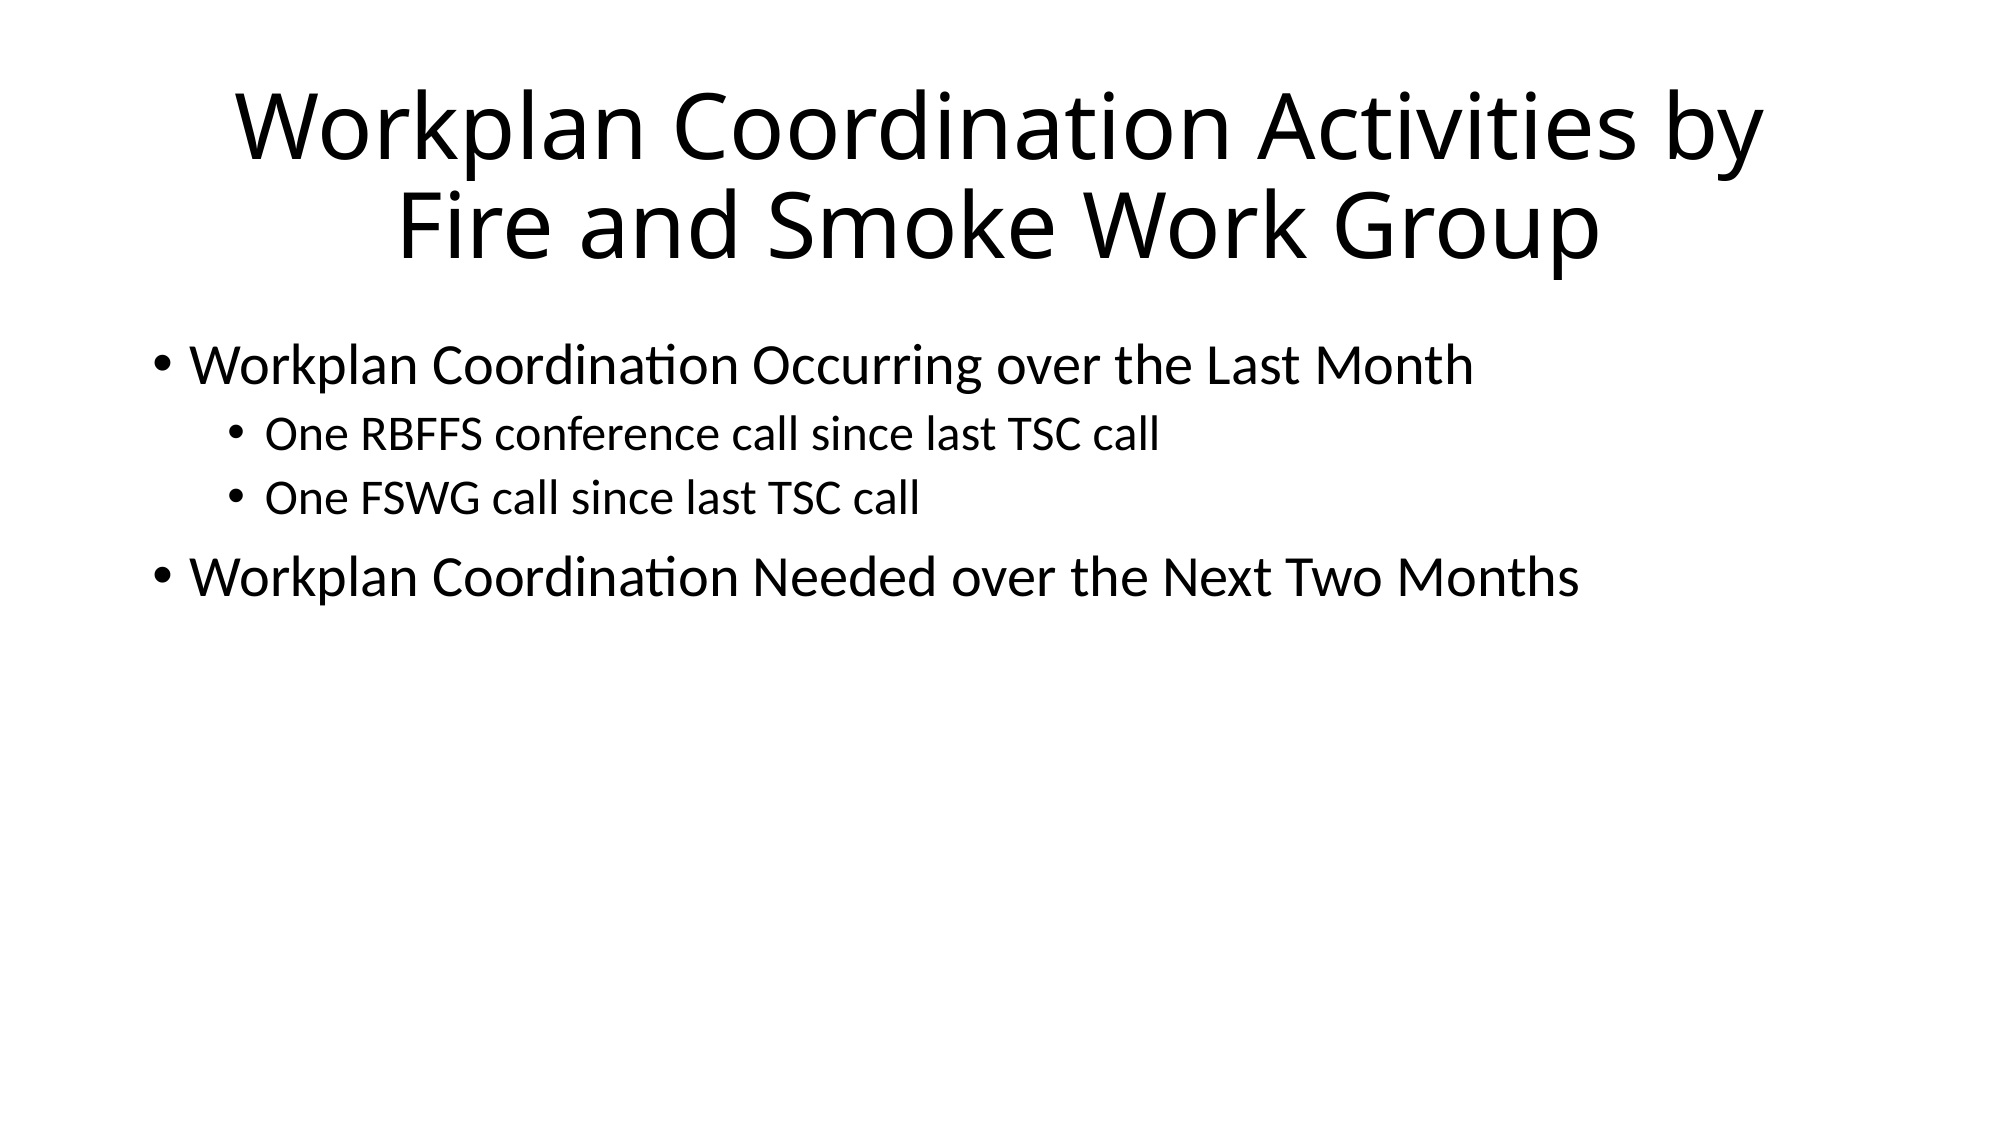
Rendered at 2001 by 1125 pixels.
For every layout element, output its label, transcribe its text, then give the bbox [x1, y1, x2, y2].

title Workplan Coordination Activities by Fire and Smoke Work Group [137, 59, 1863, 300]
list Workplan Coordination Occurring over the Last Month One RBFFS conference call since last TSC call One FSWG call since last TSC call Workplan Coordination Needed over the Next Two Months [137, 326, 1863, 1041]
